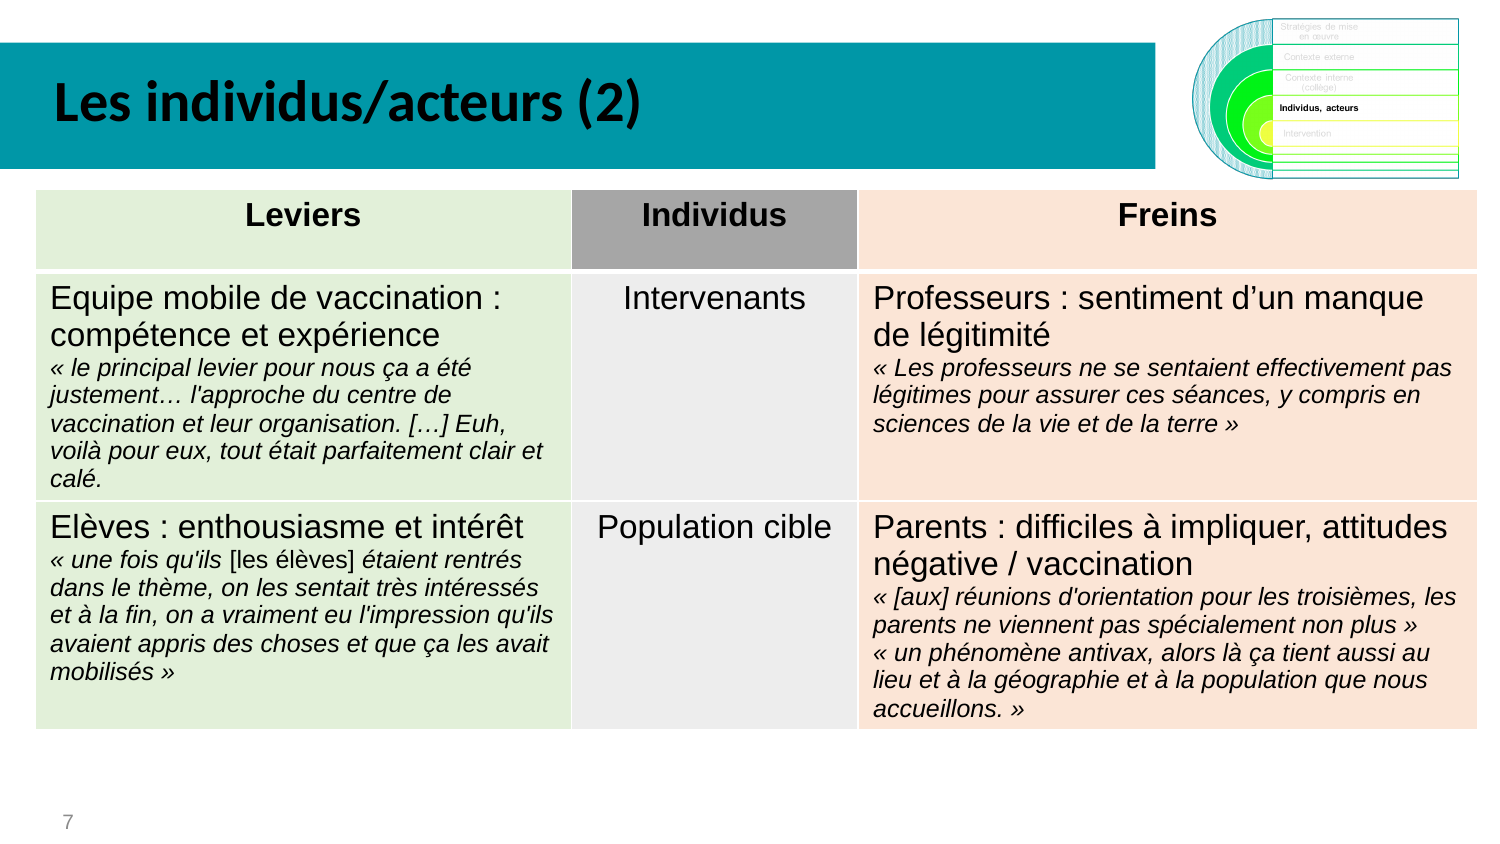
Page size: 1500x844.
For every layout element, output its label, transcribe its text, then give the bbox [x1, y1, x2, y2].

table_cell Elèves : enthousiasme et intérêt « une fois qu'ils [les élèves] étaient rentrés dans le thème, on les sentait très intéressés et à la fin, on a vraiment eu l'impression qu'ils avaient appris des choses et que ça les avait mobilisés » [36, 502, 571, 729]
table_header Individus [572, 190, 857, 269]
text_box Les individus/acteurs (2) [40, 48, 1187, 148]
table_cell Equipe mobile de vaccination : compétence et expérience « le principal levier pour nous ça a été justement… l'approche du centre de vaccination et leur organisation. […] Euh, voilà pour eux, tout était parfaitement clair et calé. [36, 274, 571, 500]
text_box [0, 42, 1156, 169]
table_cell Intervenants [572, 274, 857, 500]
table_cell Parents : difficiles à impliquer, attitudes négative / vaccination « [aux] réunions d'orientation pour les troisièmes, les parents ne viennent pas spécialement non plus » « un phénomène antivax, alors là ça tient aussi au lieu et à la géographie et à la population que nous accueillons. » [859, 502, 1477, 729]
table_header Freins [859, 190, 1477, 269]
table_header Leviers [36, 190, 571, 269]
table_cell Professeurs : sentiment d’un manque de légitimité « Les professeurs ne se sentaient effectivement pas légitimes pour assurer ces séances, y compris en sciences de la vie et de la terre » [859, 274, 1477, 500]
picture [1192, 9, 1459, 187]
table_cell Population cible [572, 502, 857, 729]
